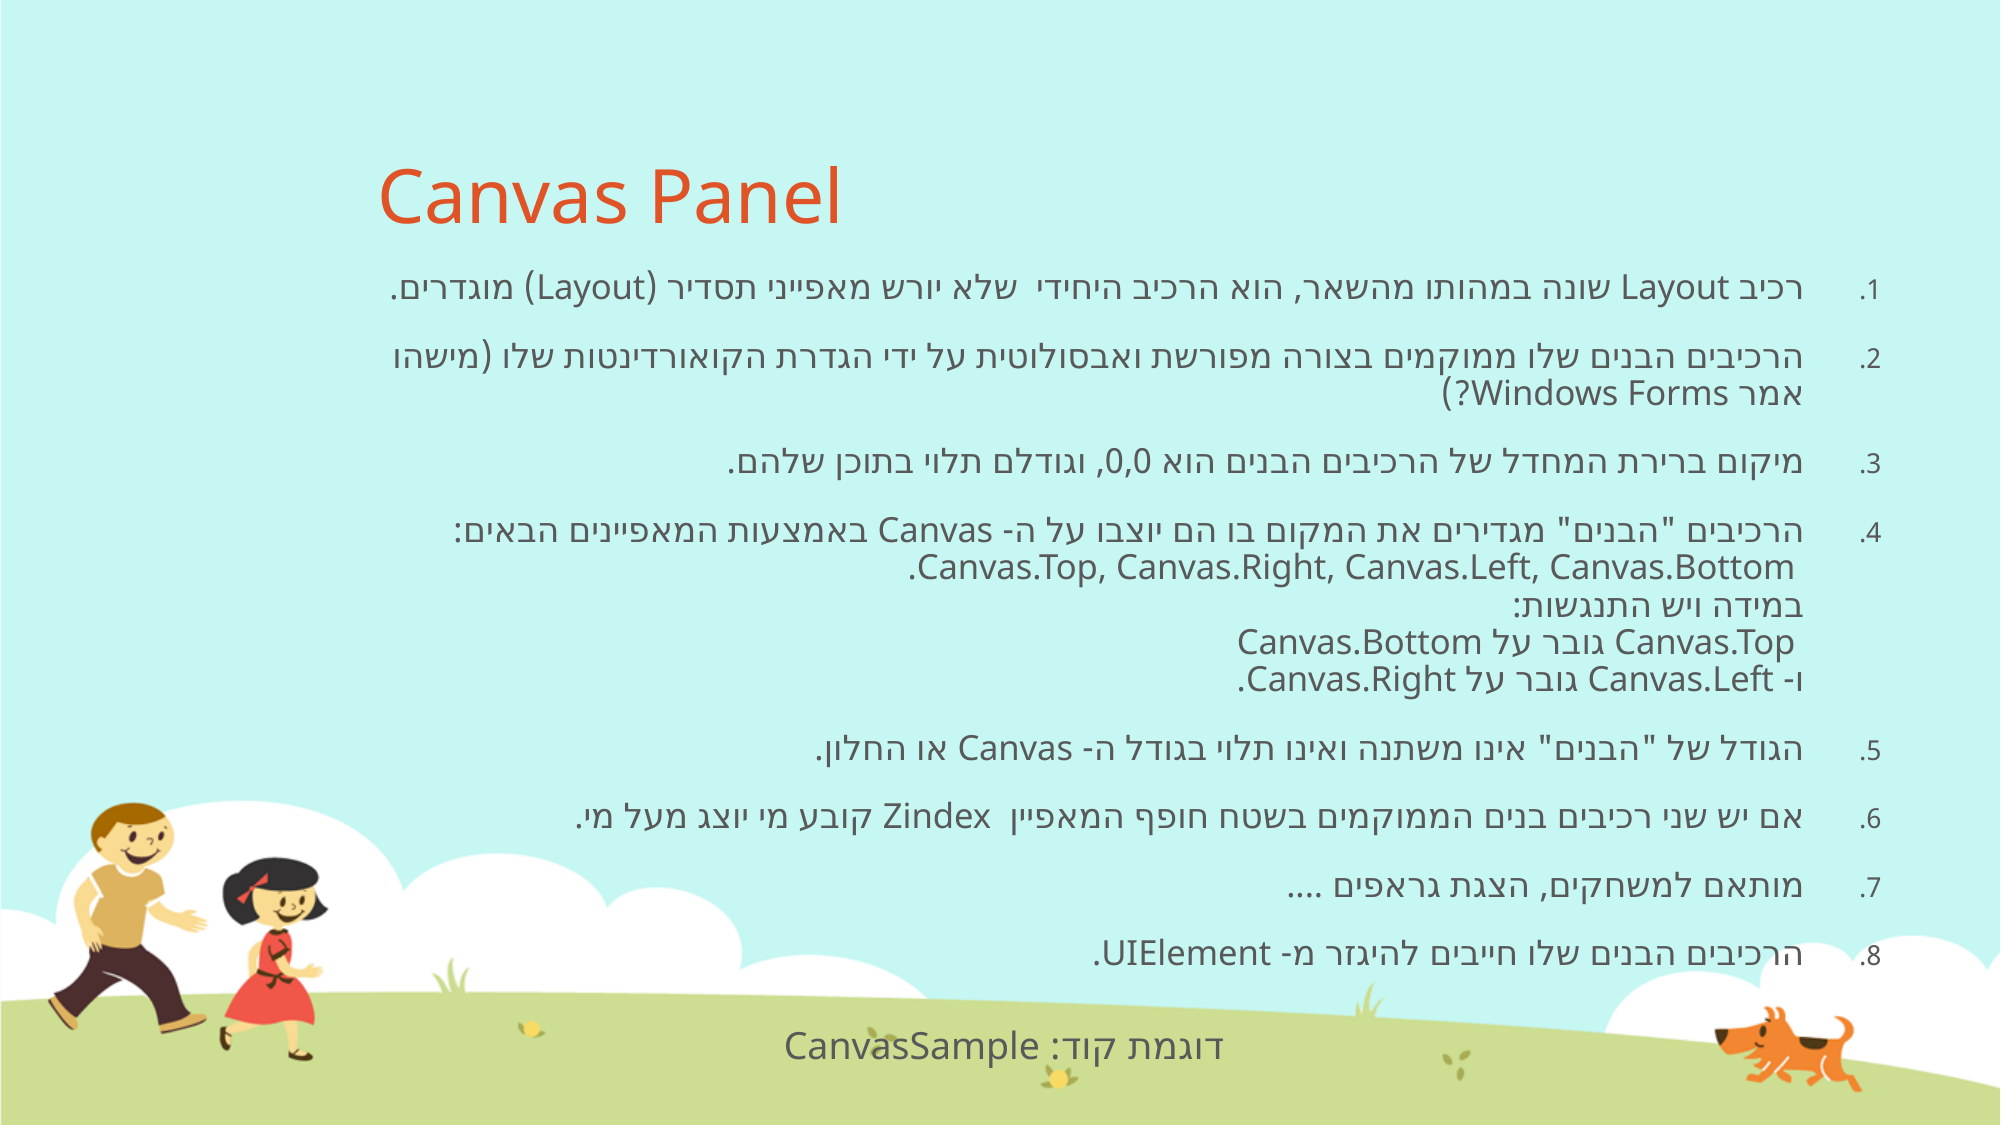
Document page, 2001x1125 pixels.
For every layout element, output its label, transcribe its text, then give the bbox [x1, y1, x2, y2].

picture [0, 0, 2001, 1125]
list רכיב Layout שונה במהותו מהשאר, הוא הרכיב היחידי שלא יורש מאפייני תסדיר (Layout) מוגדרים. הרכיבים הבנים שלו ממוקמים בצורה מפורשת ואבסולוטית על ידי הגדרת הקואורדינטות שלו (מישהו אמר Windows Forms?) מיקום ברירת המחדל של הרכיבים הבנים הוא 0,0, וגודלם תלוי בתוכן שלהם. הרכיבים "הבנים" מגדירים את המקום בו הם יוצבו על ה- Canvas באמצעות המאפיינים הבאים: Canvas.Top, Canvas.Right, Canvas.Left, Canvas.Bottom. במידה ויש התנגשות: Canvas.Top גובר על Canvas.Bottom ו- Canvas.Left גובר על Canvas.Right. הגודל של "הבנים" אינו משתנה ואינו תלוי בגודל ה- Canvas או החלון. אם יש שני רכיבים בנים הממוקמים בשטח חופף המאפיין Zindex קובע מי יוצג מעל מי. מותאם למשחקים, הצגת גראפים .... הרכיבים הבנים שלו חייבים להיגזר מ- UIElement. [362, 262, 1900, 1004]
title Canvas Panel [362, 50, 1900, 247]
text_box דוגמת קוד: CanvasSample [717, 1014, 1240, 1075]
